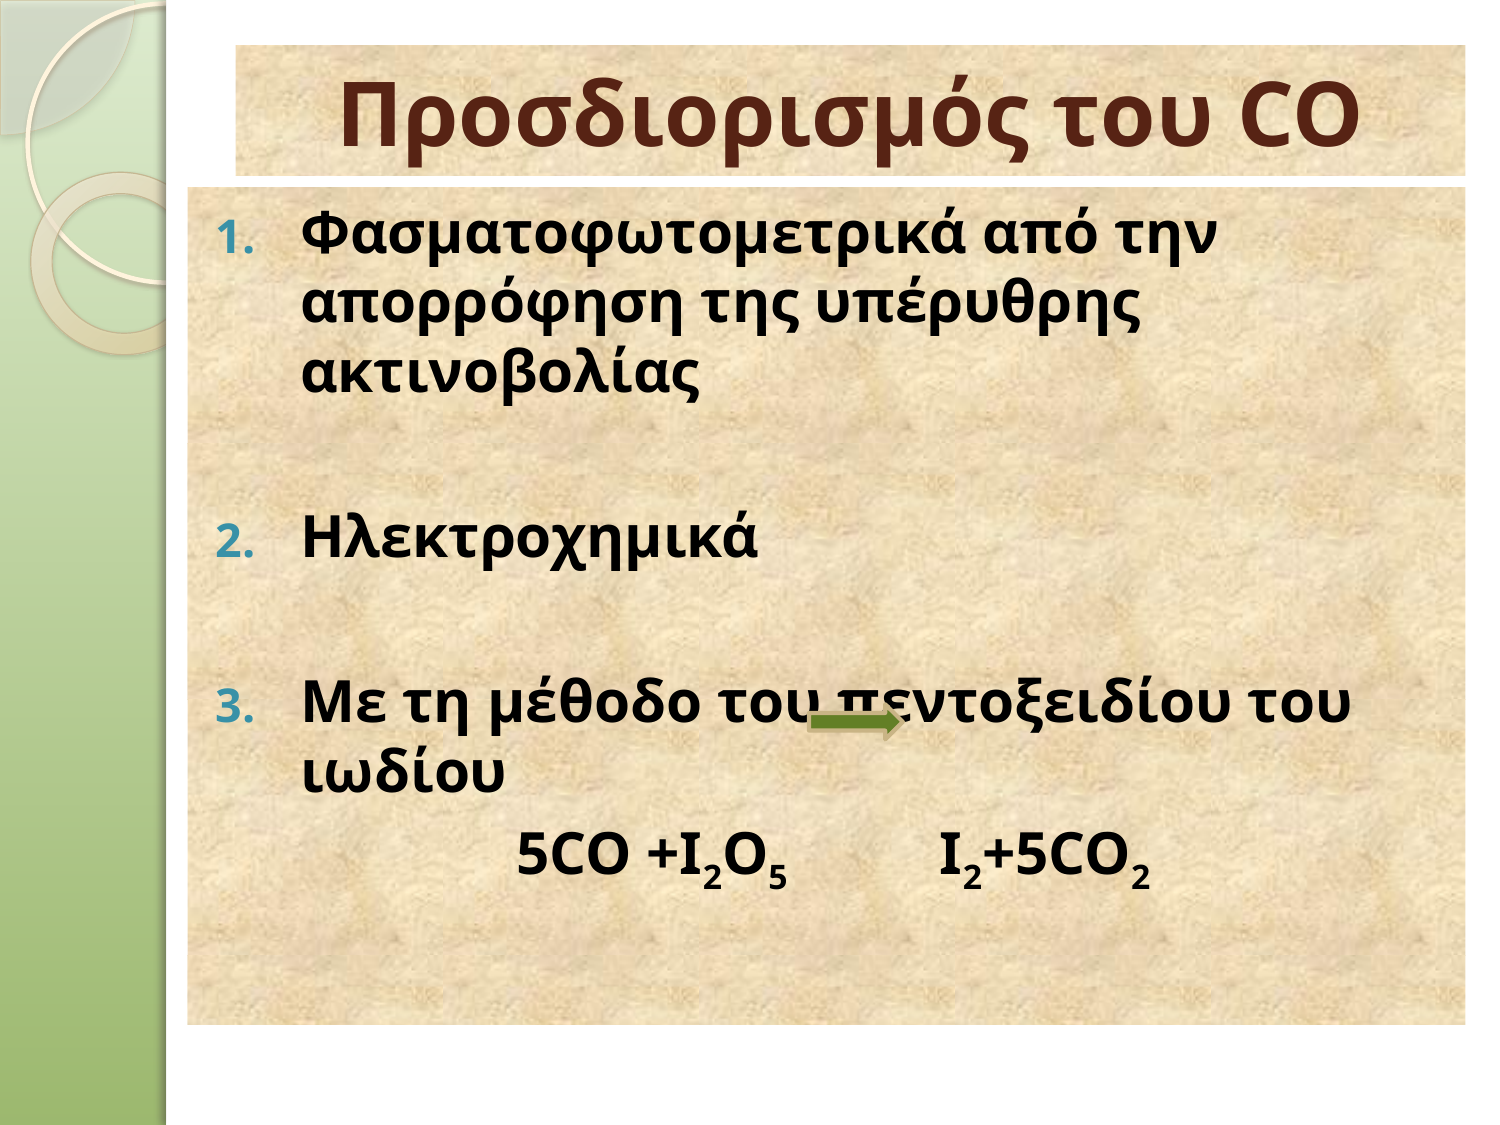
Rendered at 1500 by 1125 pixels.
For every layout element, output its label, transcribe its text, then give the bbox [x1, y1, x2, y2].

title Προσδιορισμός του CO [235, 45, 1466, 176]
list Φασματοφωτομετρικά από την απορρόφηση της υπέρυθρης ακτινοβολίας Ηλεκτροχημικά Με τη μέθοδο του πεντοξειδίου του ιωδίου 5CO +I2O5 I2+5CO2 [187, 187, 1466, 1025]
text_box [806, 702, 905, 742]
